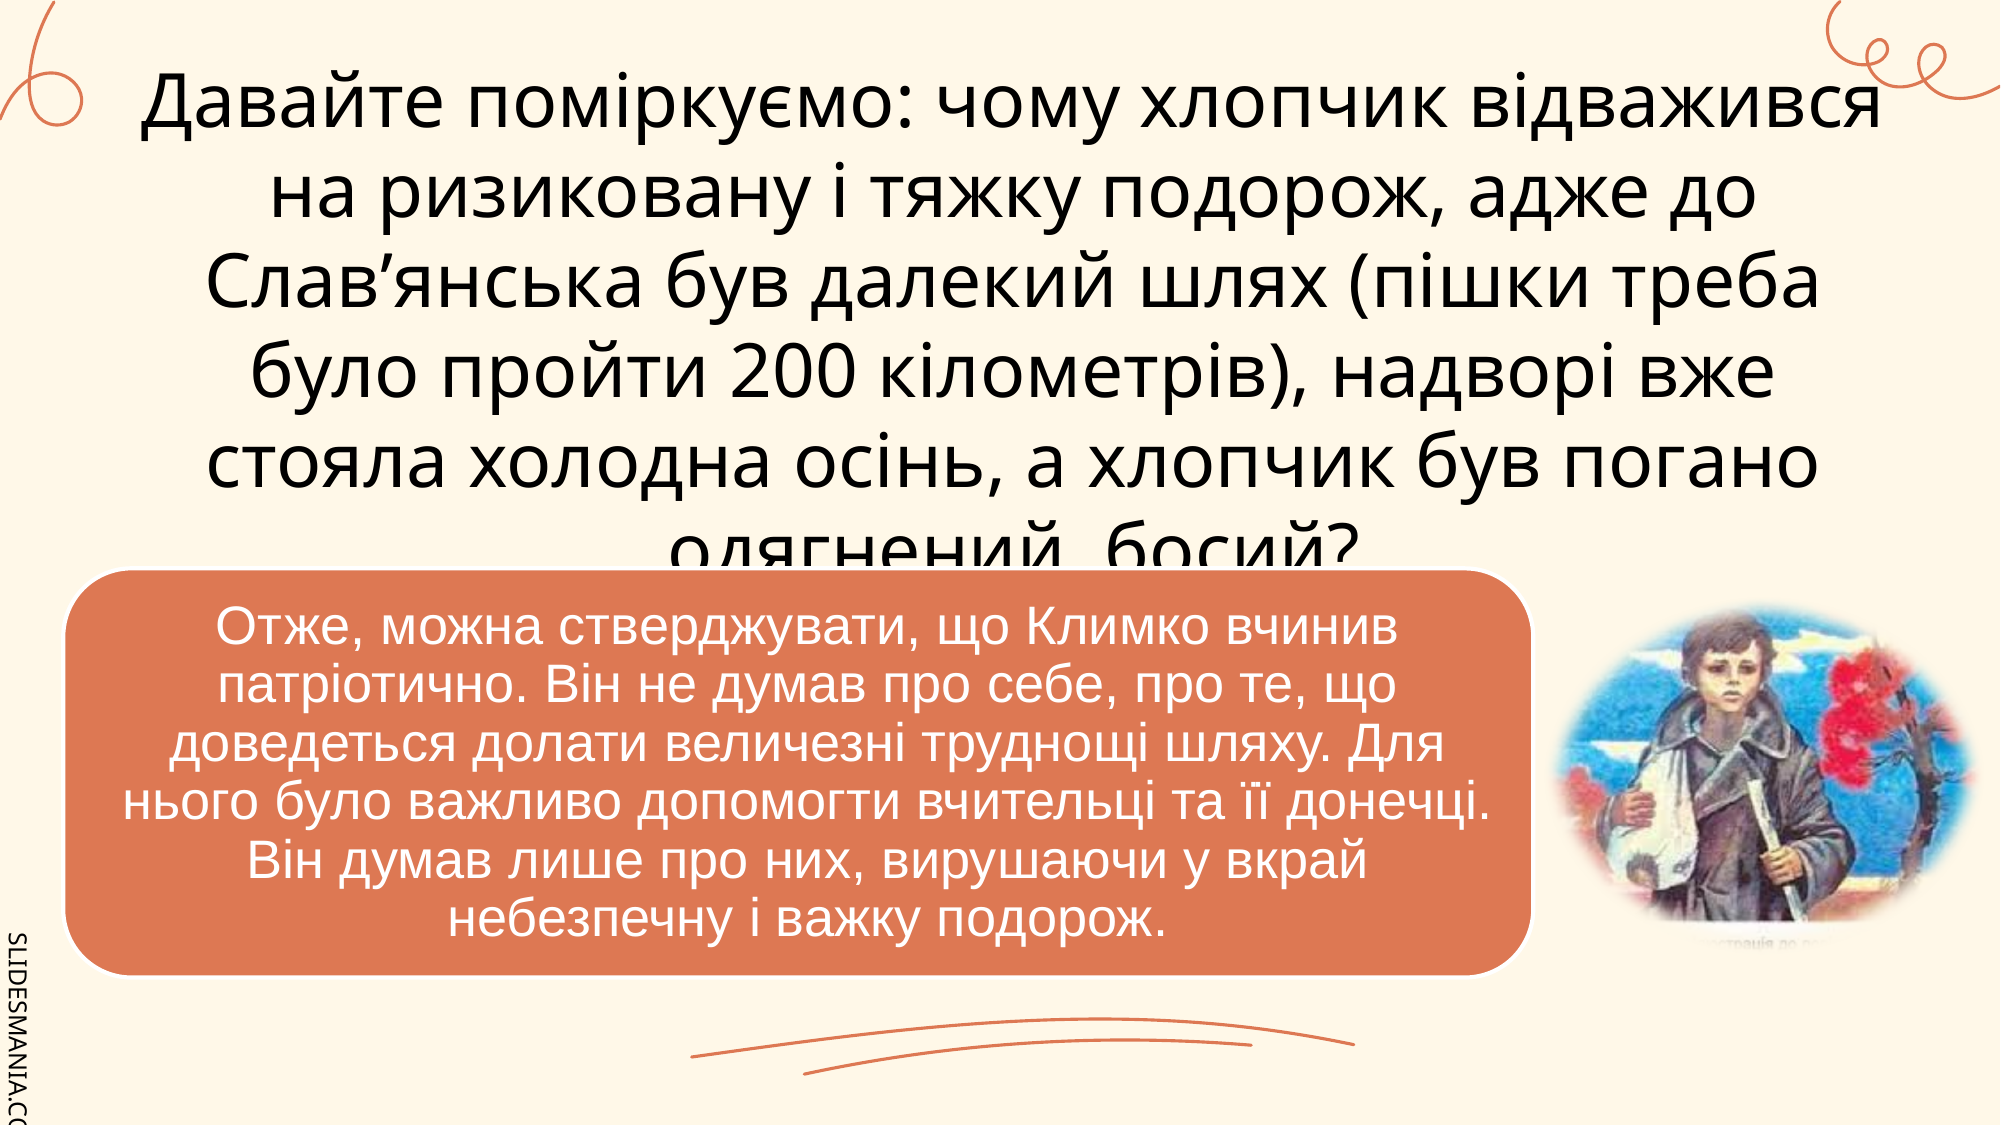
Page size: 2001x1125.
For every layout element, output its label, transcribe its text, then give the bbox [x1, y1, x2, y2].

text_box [62, 568, 1534, 986]
picture [1541, 595, 1986, 956]
title Давайте поміркуємо: чому хлопчик відважився на ризиковану і тяжку подорож, адже до Слав’янська був далекий шлях (пішки треба було пройти 200 кілометрів), надворі вже стояла холодна осінь, а хлопчик був погано одягнений, босий? [113, 32, 1915, 251]
